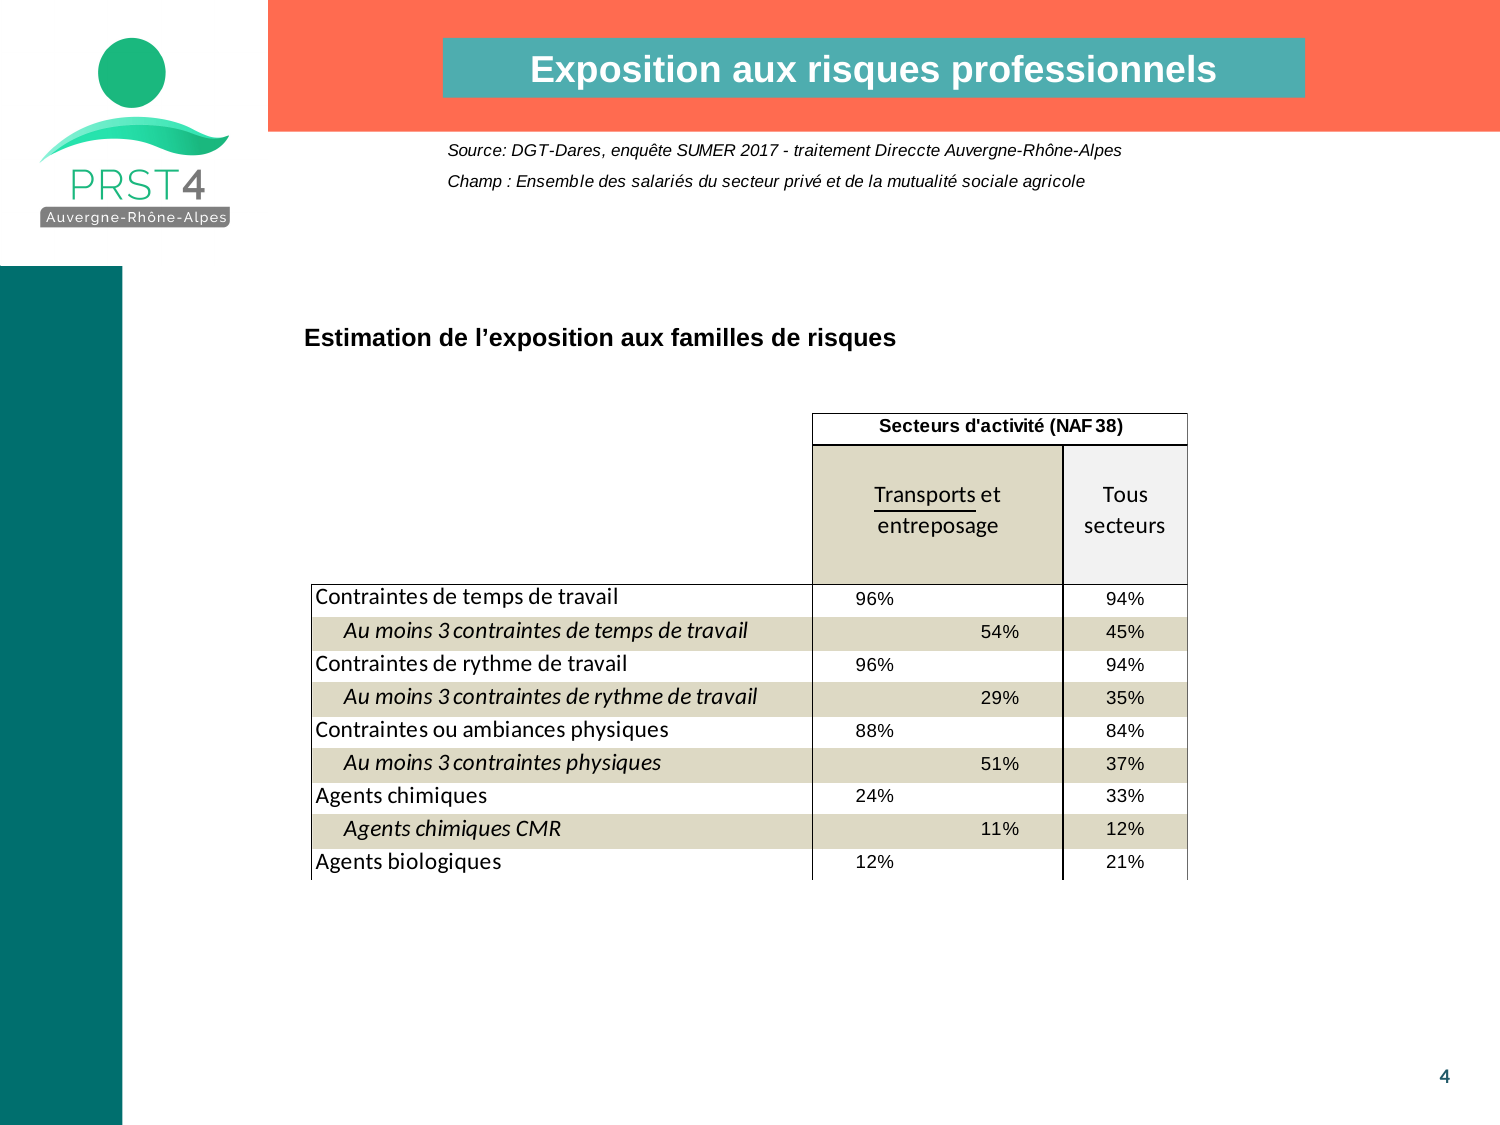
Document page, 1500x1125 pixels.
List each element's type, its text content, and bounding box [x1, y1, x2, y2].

picture [442, 132, 1133, 197]
text_box Exposition aux risques professionnels [442, 37, 1306, 98]
picture [310, 412, 1190, 882]
text_box Estimation de l’exposition aux familles de risques [289, 314, 963, 360]
picture [1, 0, 268, 266]
